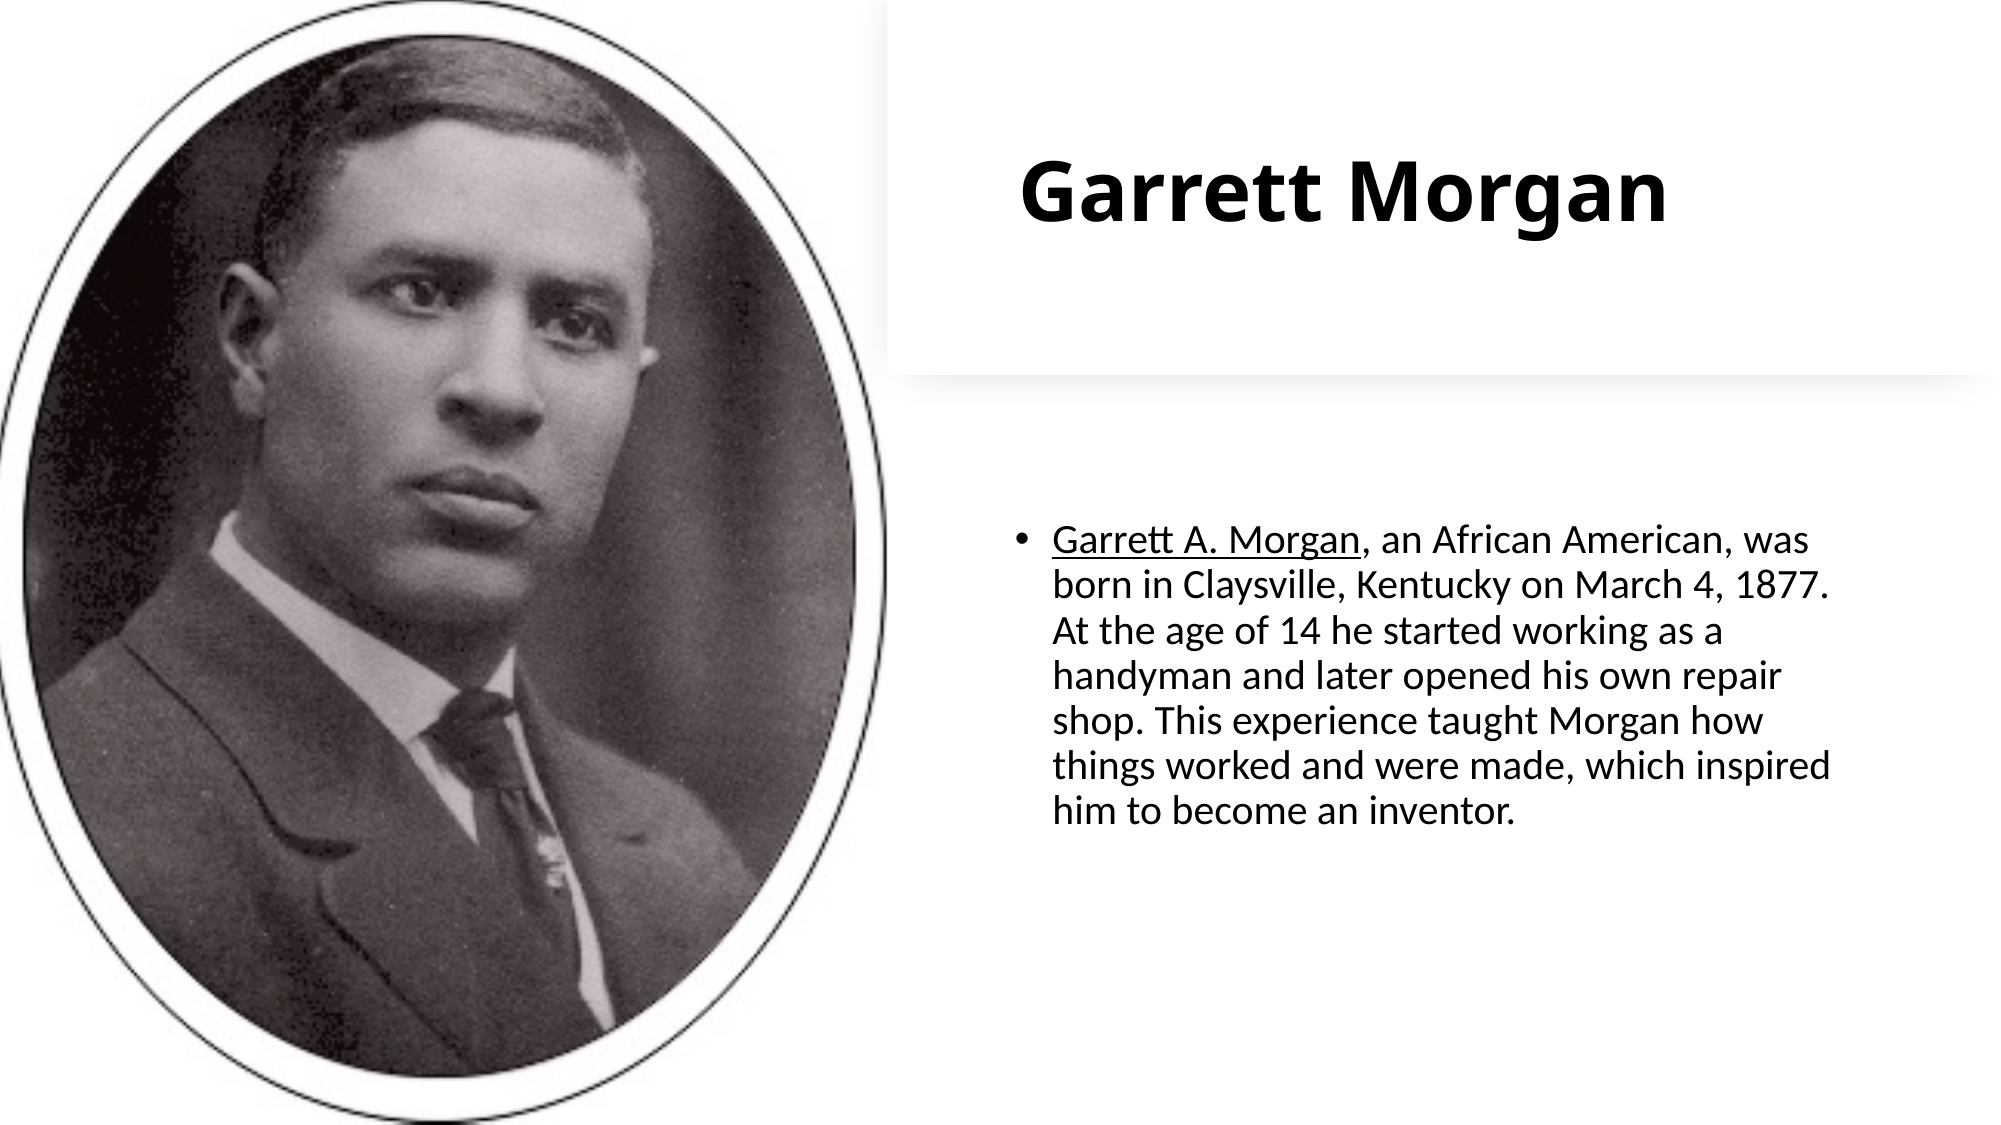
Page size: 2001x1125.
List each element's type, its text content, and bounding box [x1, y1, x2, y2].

list Garrett A. Morgan, an African American, was born in Claysville, Kentucky on March 4, 1877. At the age of 14 he started working as a handyman and later opened his own repair shop. This experience taught Morgan how things worked and were made, which inspired him to become an inventor. [999, 388, 1861, 963]
title Garrett Morgan [1003, 66, 1900, 323]
text_box [888, 376, 2000, 1125]
picture [0, 0, 888, 1125]
text_box [888, 0, 2000, 376]
